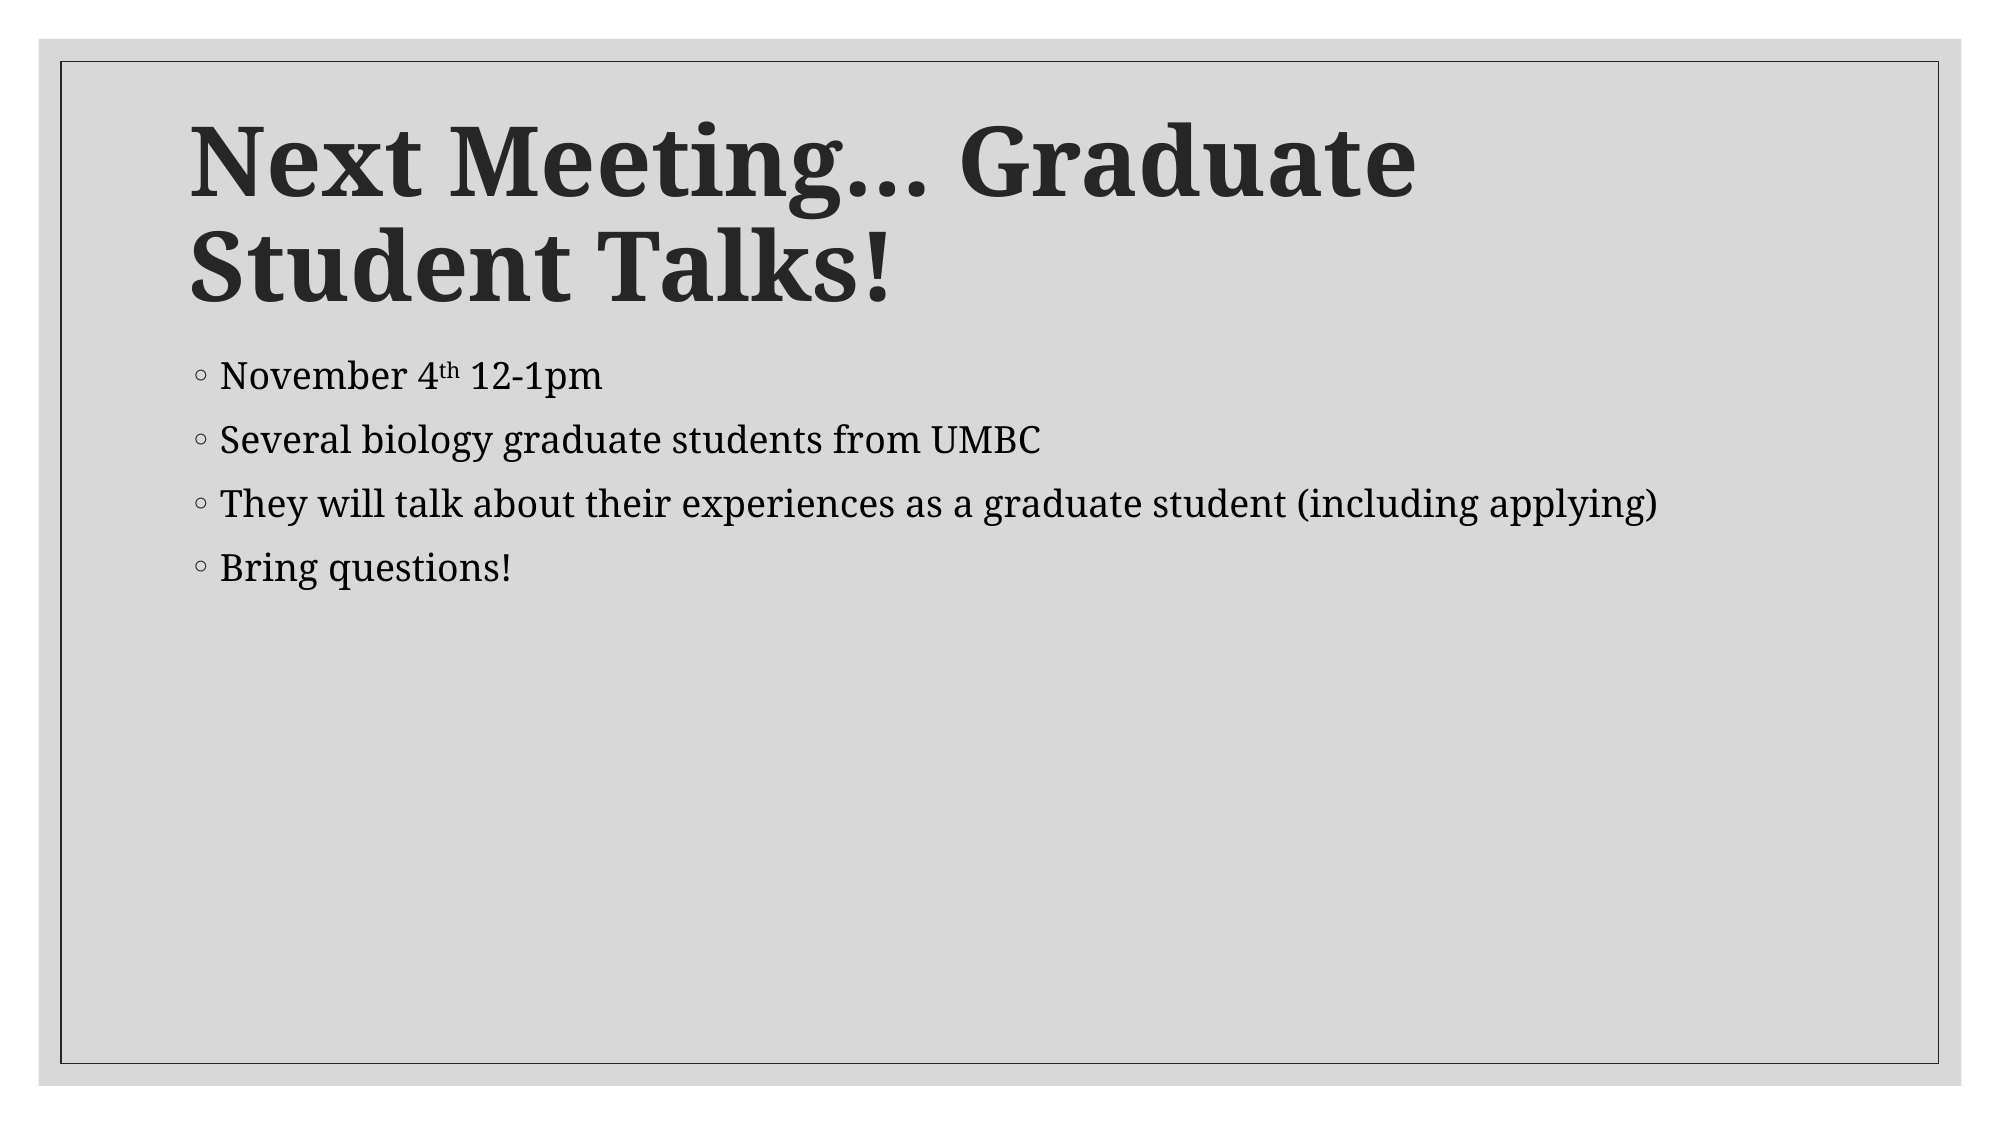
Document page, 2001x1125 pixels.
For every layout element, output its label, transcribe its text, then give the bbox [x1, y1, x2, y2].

title Next Meeting… Graduate Student Talks! [174, 105, 1825, 331]
list November 4th 12-1pm Several biology graduate students from UMBC They will talk about their experiences as a graduate student (including applying) Bring questions! [174, 345, 1825, 977]
